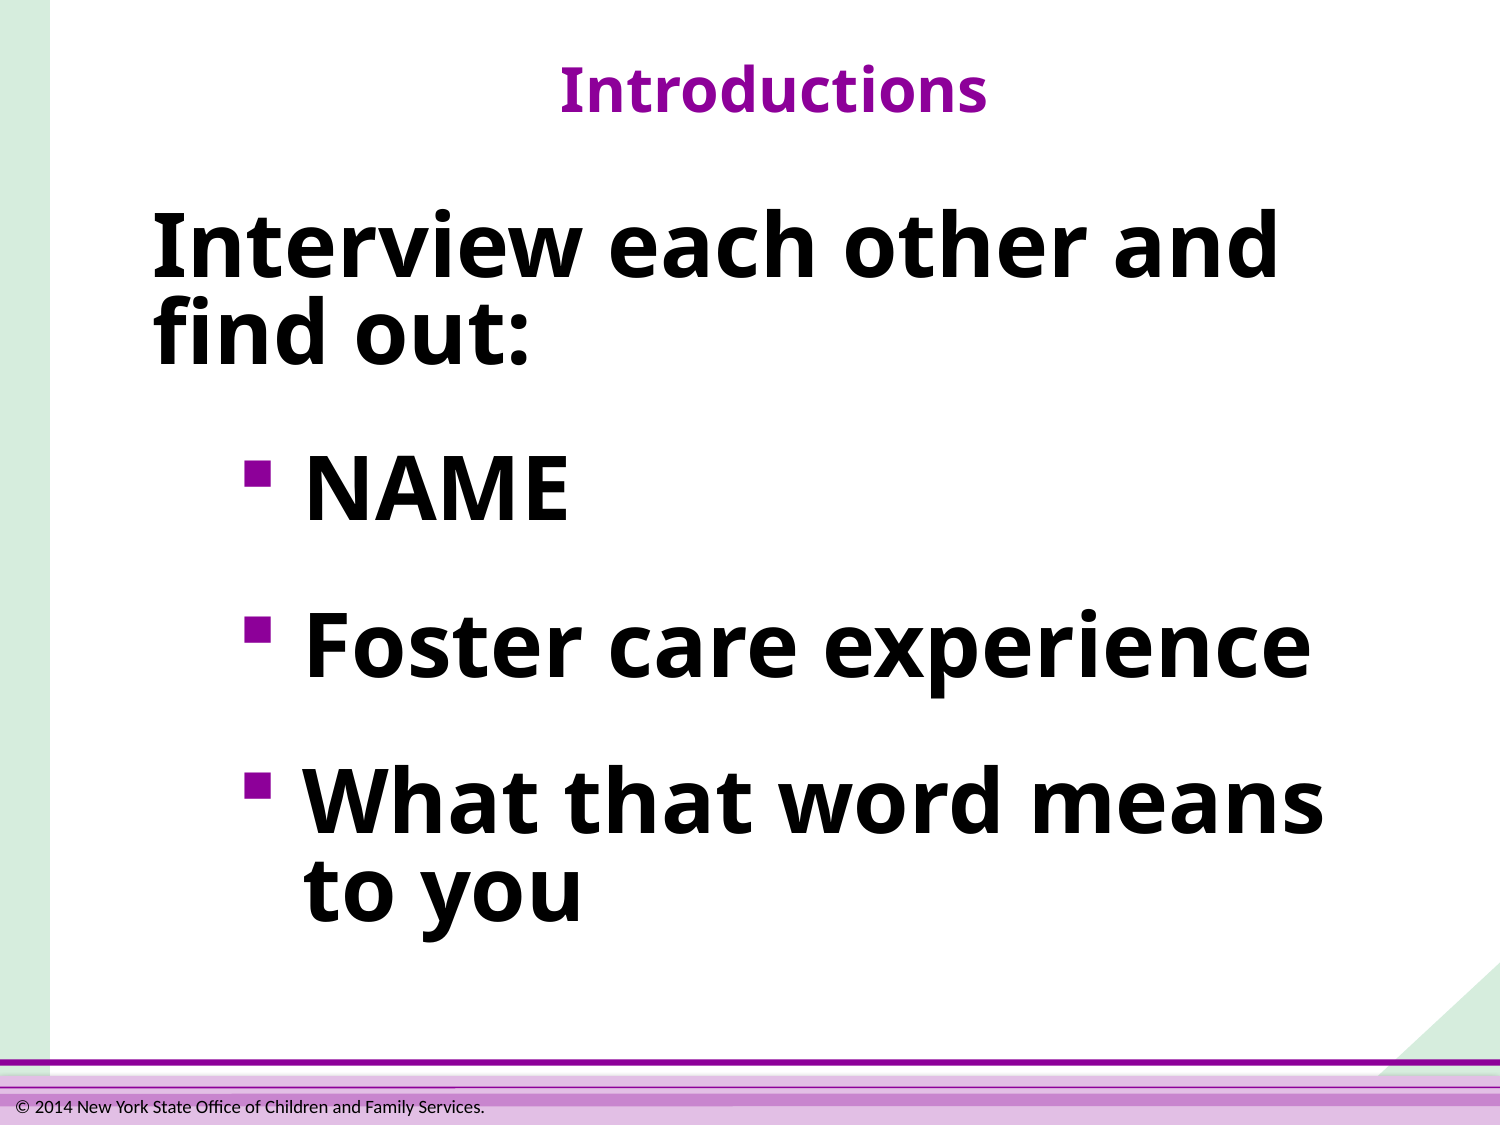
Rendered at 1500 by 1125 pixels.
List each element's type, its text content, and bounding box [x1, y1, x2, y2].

list Interview each other and find out: NAME Foster care experience What that word means to you [137, 200, 1475, 1030]
title Introductions [50, 0, 1500, 188]
